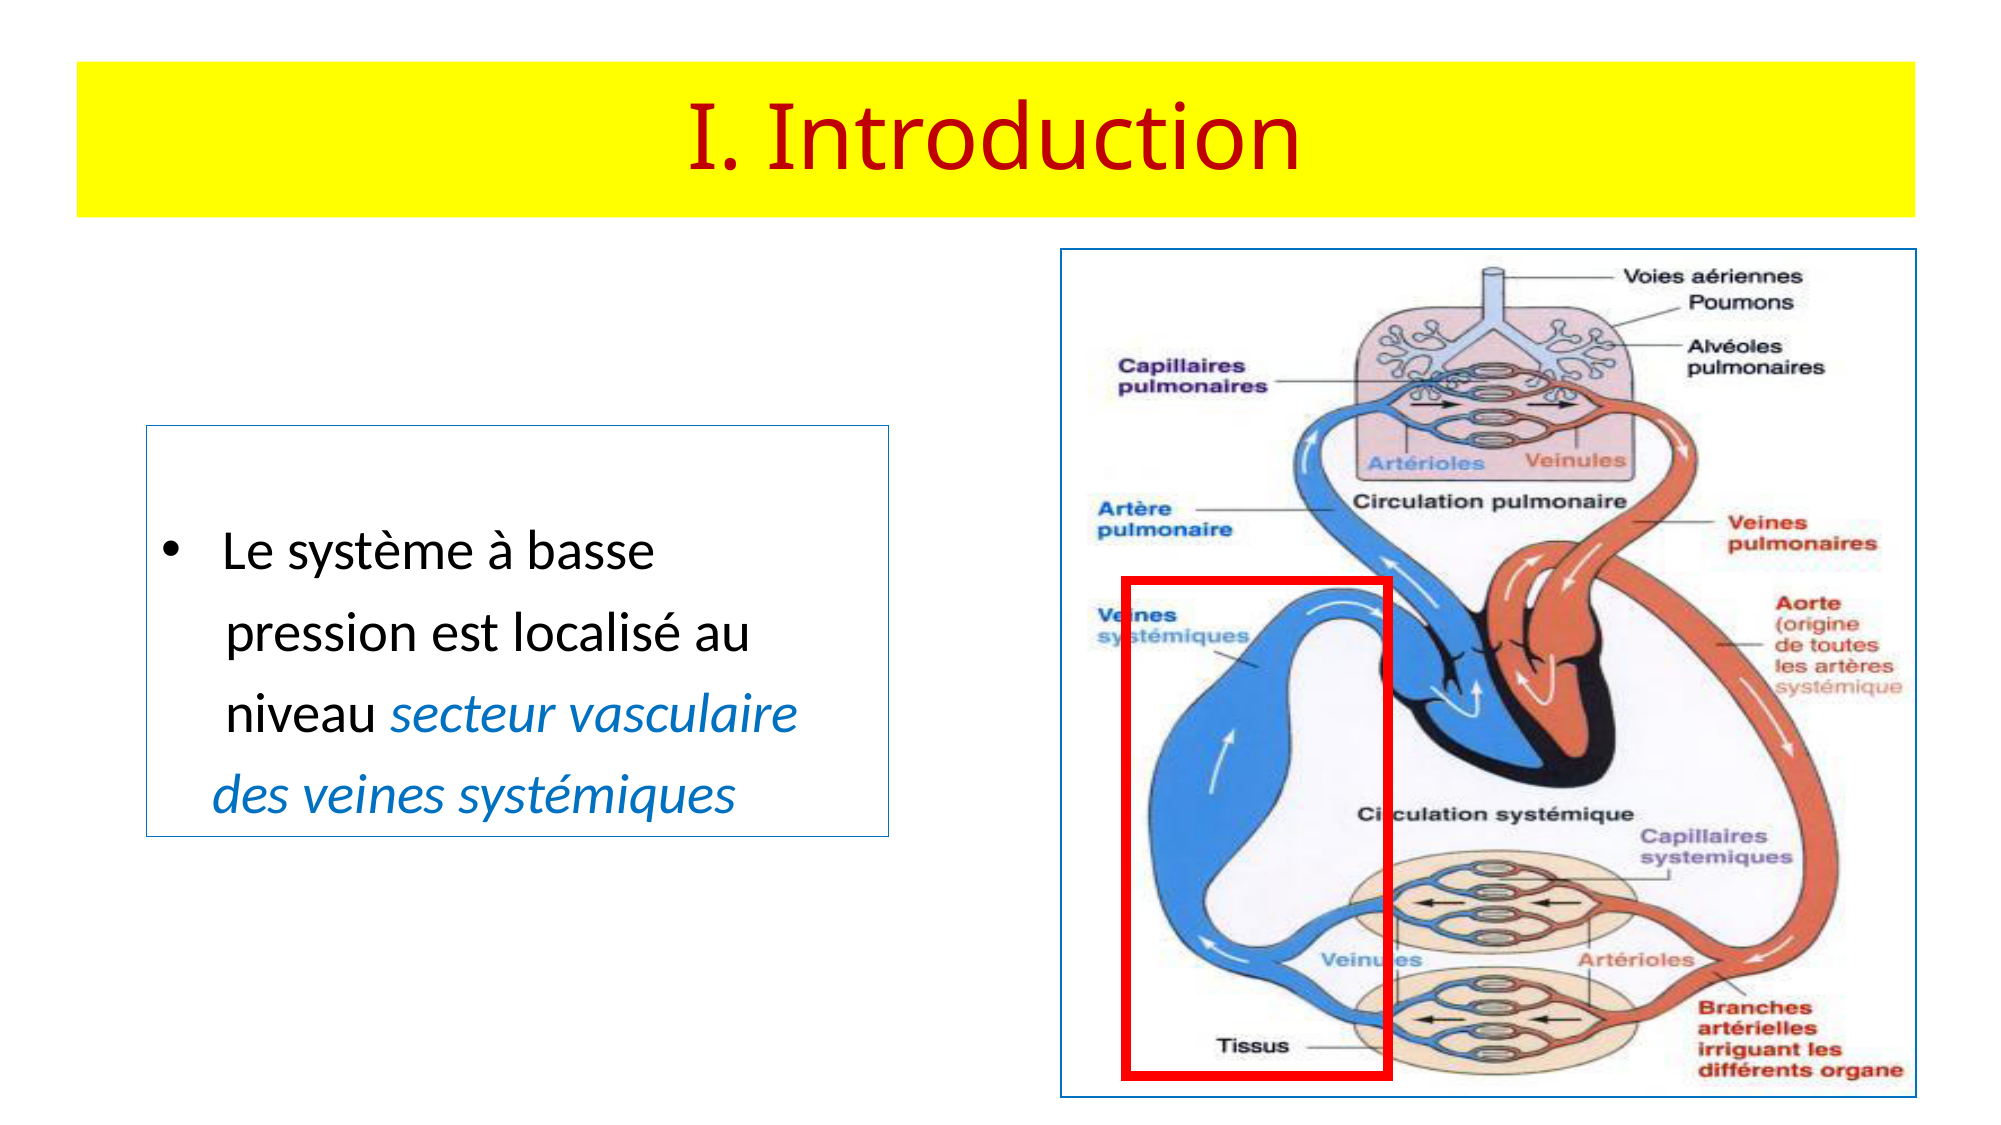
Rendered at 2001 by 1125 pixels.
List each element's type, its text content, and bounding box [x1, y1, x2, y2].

title I. Introduction [76, 61, 1916, 218]
list Le système à basse pression est localisé au niveau secteur vasculaire des veines systémiques [146, 425, 889, 837]
picture [1061, 249, 1916, 1097]
